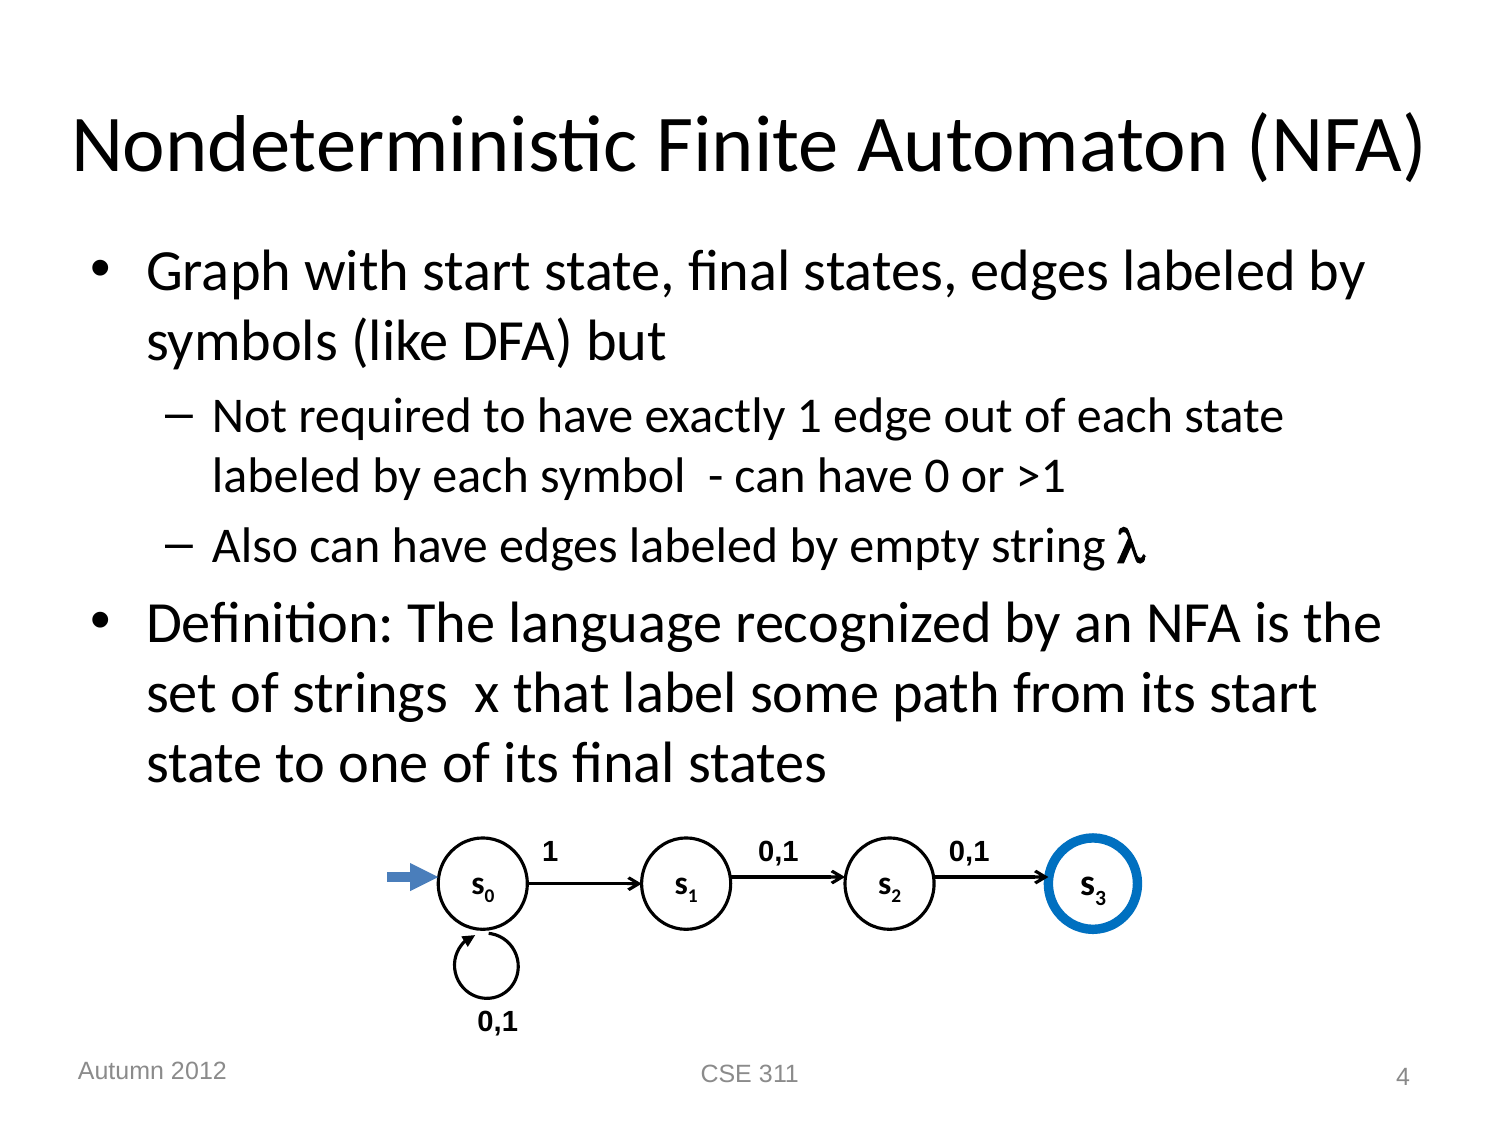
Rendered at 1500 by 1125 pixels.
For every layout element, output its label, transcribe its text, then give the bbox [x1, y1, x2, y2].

title Nondeterministic Finite Automaton (NFA) [24, 45, 1475, 233]
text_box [387, 824, 1138, 1046]
footer CSE 311 [512, 1055, 988, 1103]
slide_number Autumn 2012 [62, 1039, 413, 1100]
slide_number 4 [1074, 1045, 1425, 1106]
list Graph with start state, final states, edges labeled by symbols (like DFA) but Not required to have exactly 1 edge out of each state labeled by each symbol - can have 0 or >1 Also can have edges labeled by empty string  Definition: The language recognized by an NFA is the set of strings x that label some path from its start state to one of its final states [75, 224, 1425, 968]
